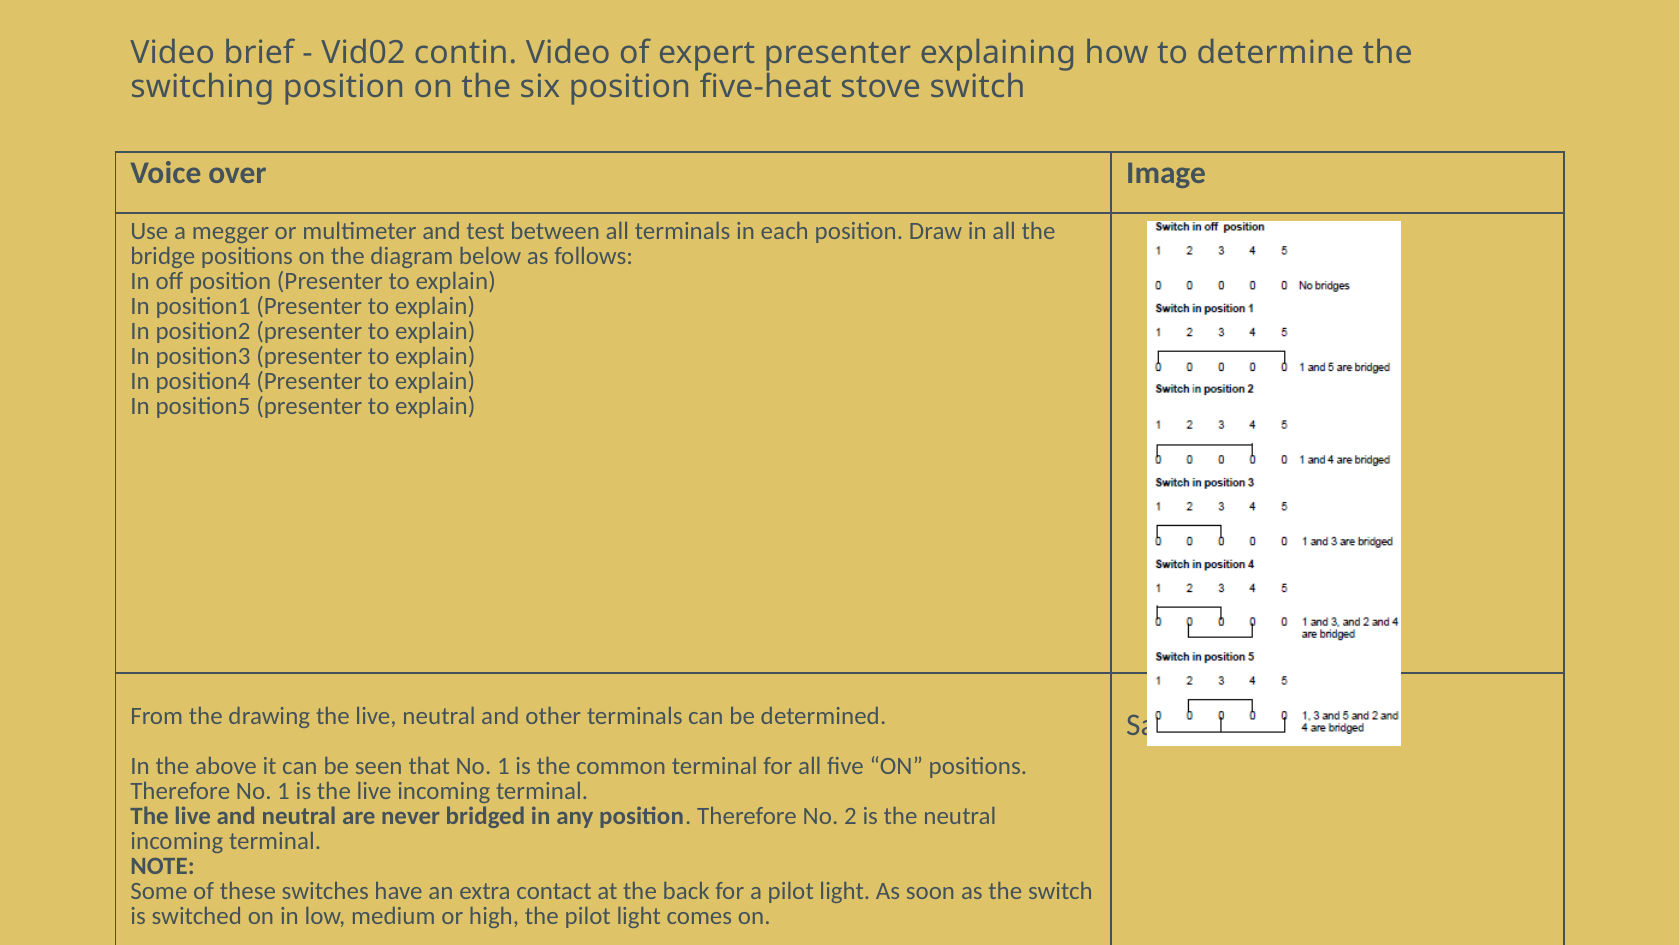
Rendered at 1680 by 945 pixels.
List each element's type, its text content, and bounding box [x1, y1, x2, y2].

table_cell From the drawing the live, neutral and other terminals can be determined. In the above it can be seen that No. 1 is the common terminal for all five “ON” positions. Therefore No. 1 is the live incoming terminal. The live and neutral are never bridged in any position. Therefore No. 2 is the neutral incoming terminal. NOTE: Some of these switches have an extra contact at the back for a pilot light. As soon as the switch is switched on in low, medium or high, the pilot light comes on. [116, 674, 1110, 945]
table_header Image [1112, 153, 1563, 212]
picture [1147, 221, 1401, 746]
table_cell Same as above [1112, 674, 1563, 945]
table_cell [1112, 214, 1563, 672]
title Video brief - Vid02 contin. Video of expert presenter explaining how to determine the switching position on the six position five-heat stove switch [115, 27, 1565, 151]
table_cell Use a megger or multimeter and test between all terminals in each position. Draw in all the bridge positions on the diagram below as follows: In off position (Presenter to explain) In position1 (Presenter to explain) In position2 (presenter to explain) In position3 (presenter to explain) In position4 (Presenter to explain) In position5 (presenter to explain) [116, 214, 1110, 672]
table_header Voice over [116, 153, 1110, 212]
